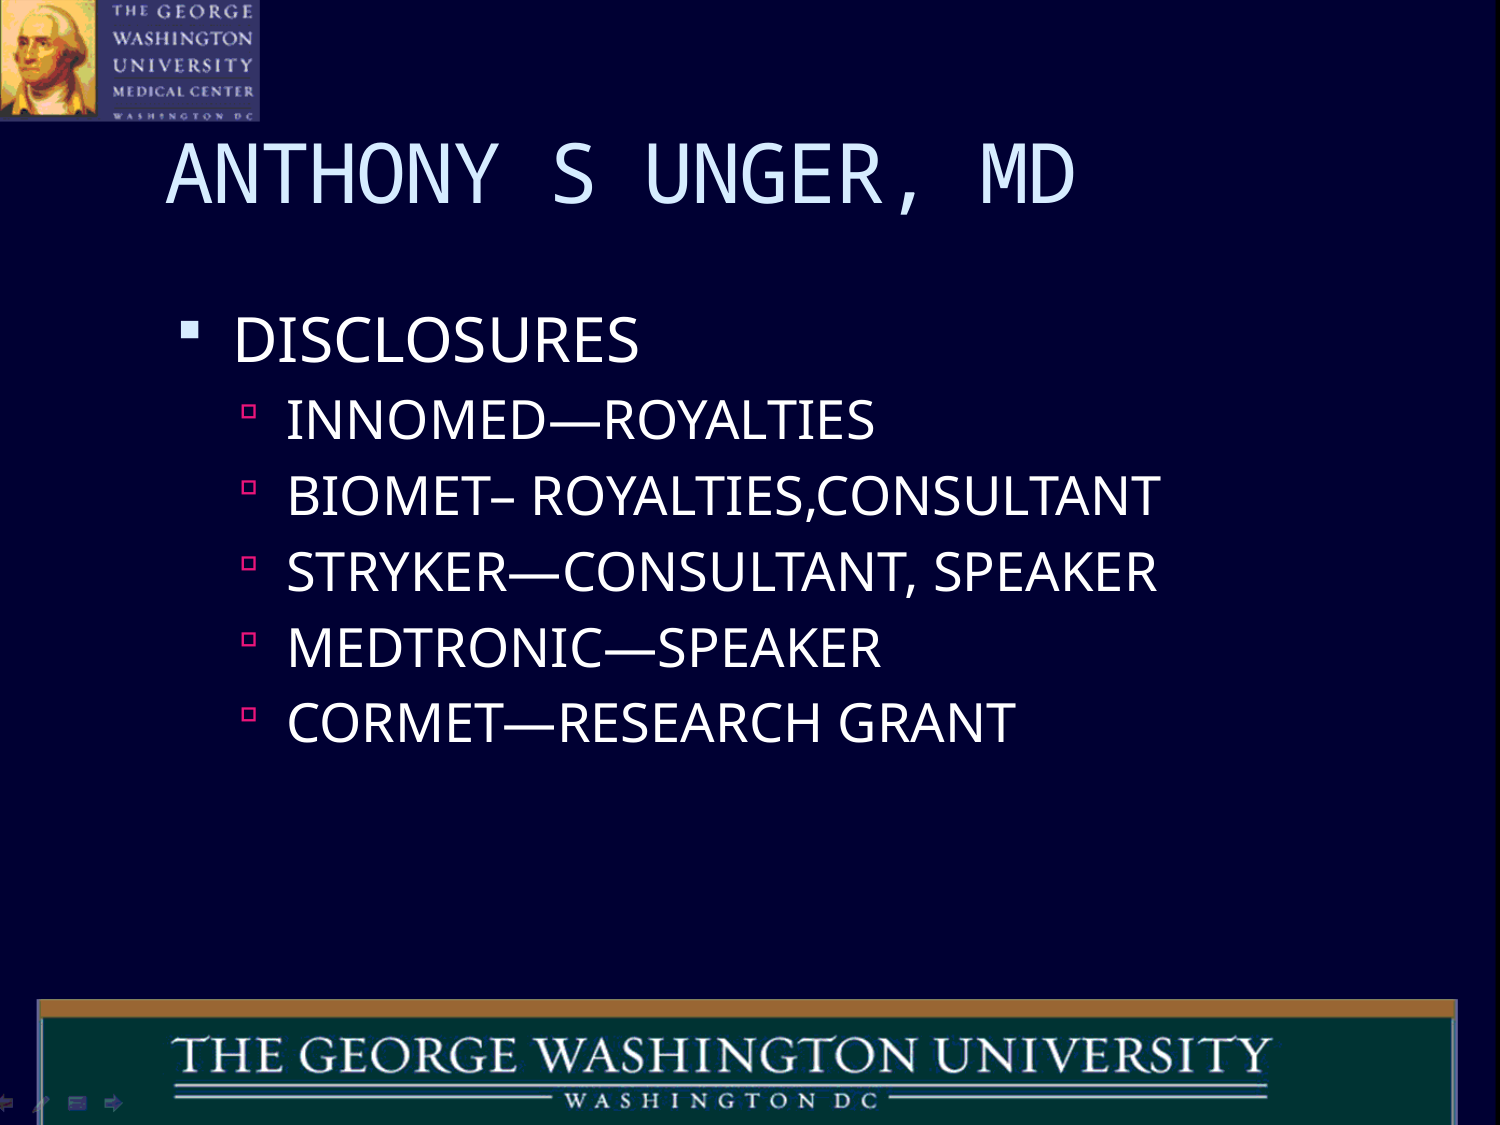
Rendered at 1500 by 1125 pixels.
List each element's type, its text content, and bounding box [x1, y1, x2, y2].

picture [0, 0, 1500, 1125]
title ANTHONY S UNGER, MD [150, 112, 1425, 263]
list DISCLOSURES INNOMED—ROYALTIES BIOMET– ROYALTIES,CONSULTANT STRYKER—CONSULTANT, SPEAKER MEDTRONIC—SPEAKER CORMET—RESEARCH GRANT [150, 292, 1425, 1043]
